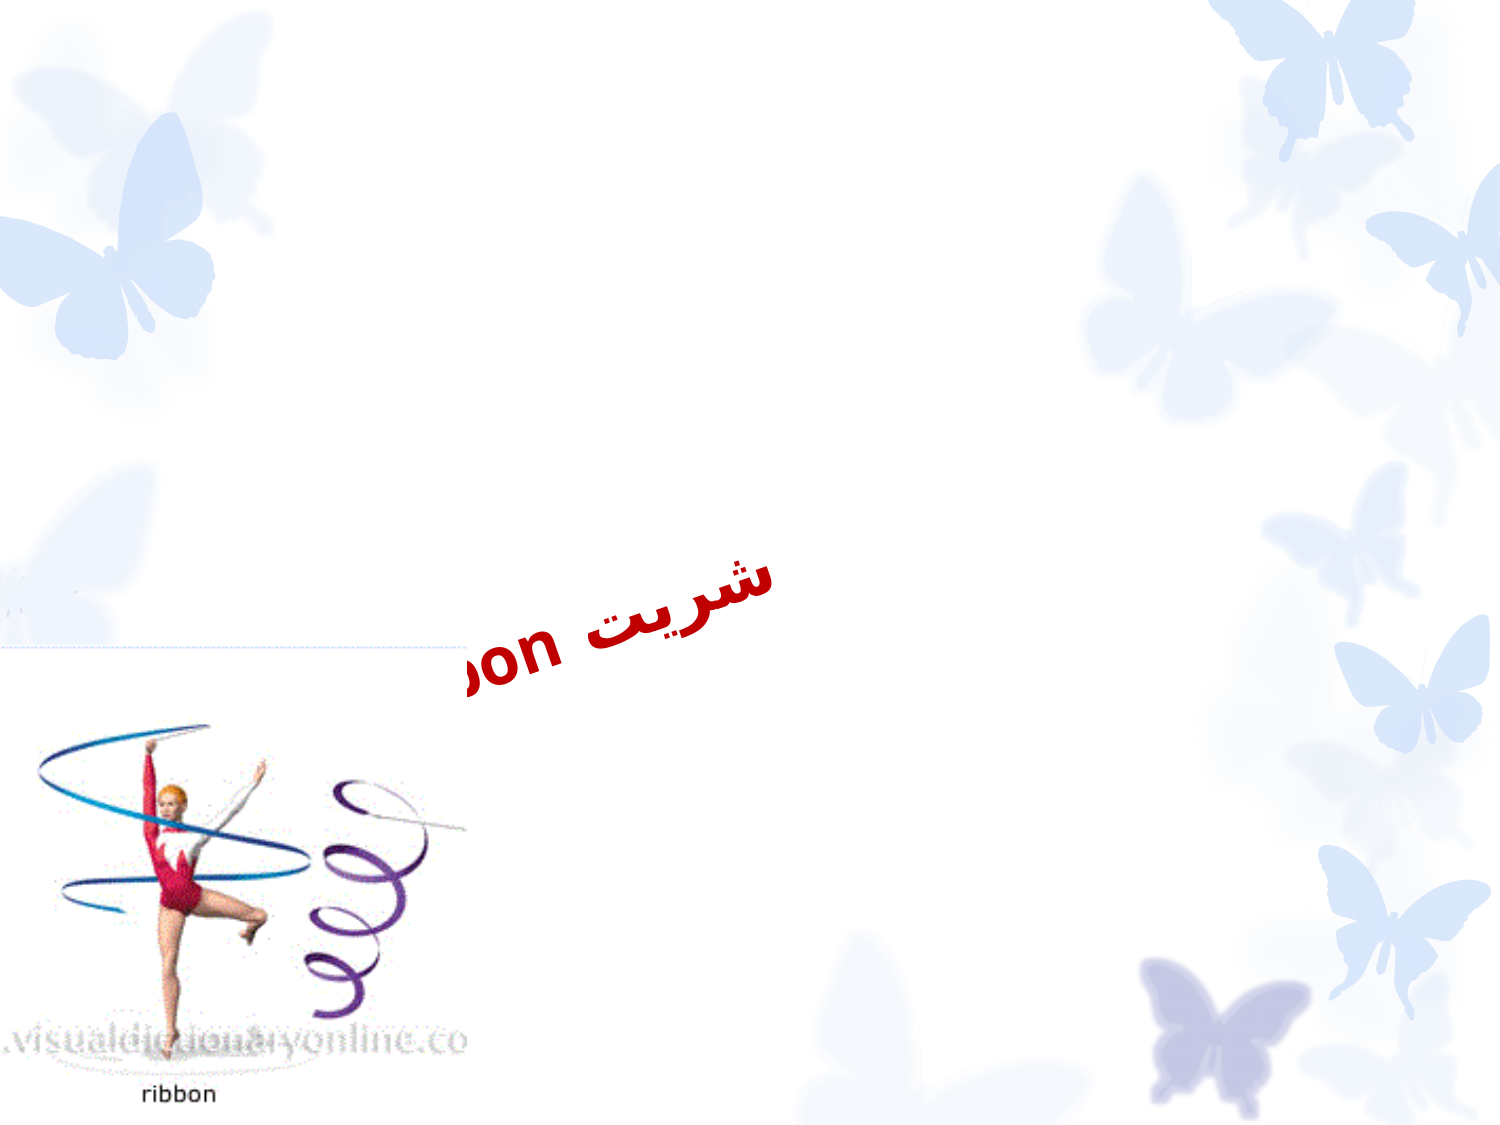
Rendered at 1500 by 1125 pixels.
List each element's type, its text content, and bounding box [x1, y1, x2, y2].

title شريت Ribbon [315, 373, 1132, 748]
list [0, 644, 467, 1125]
